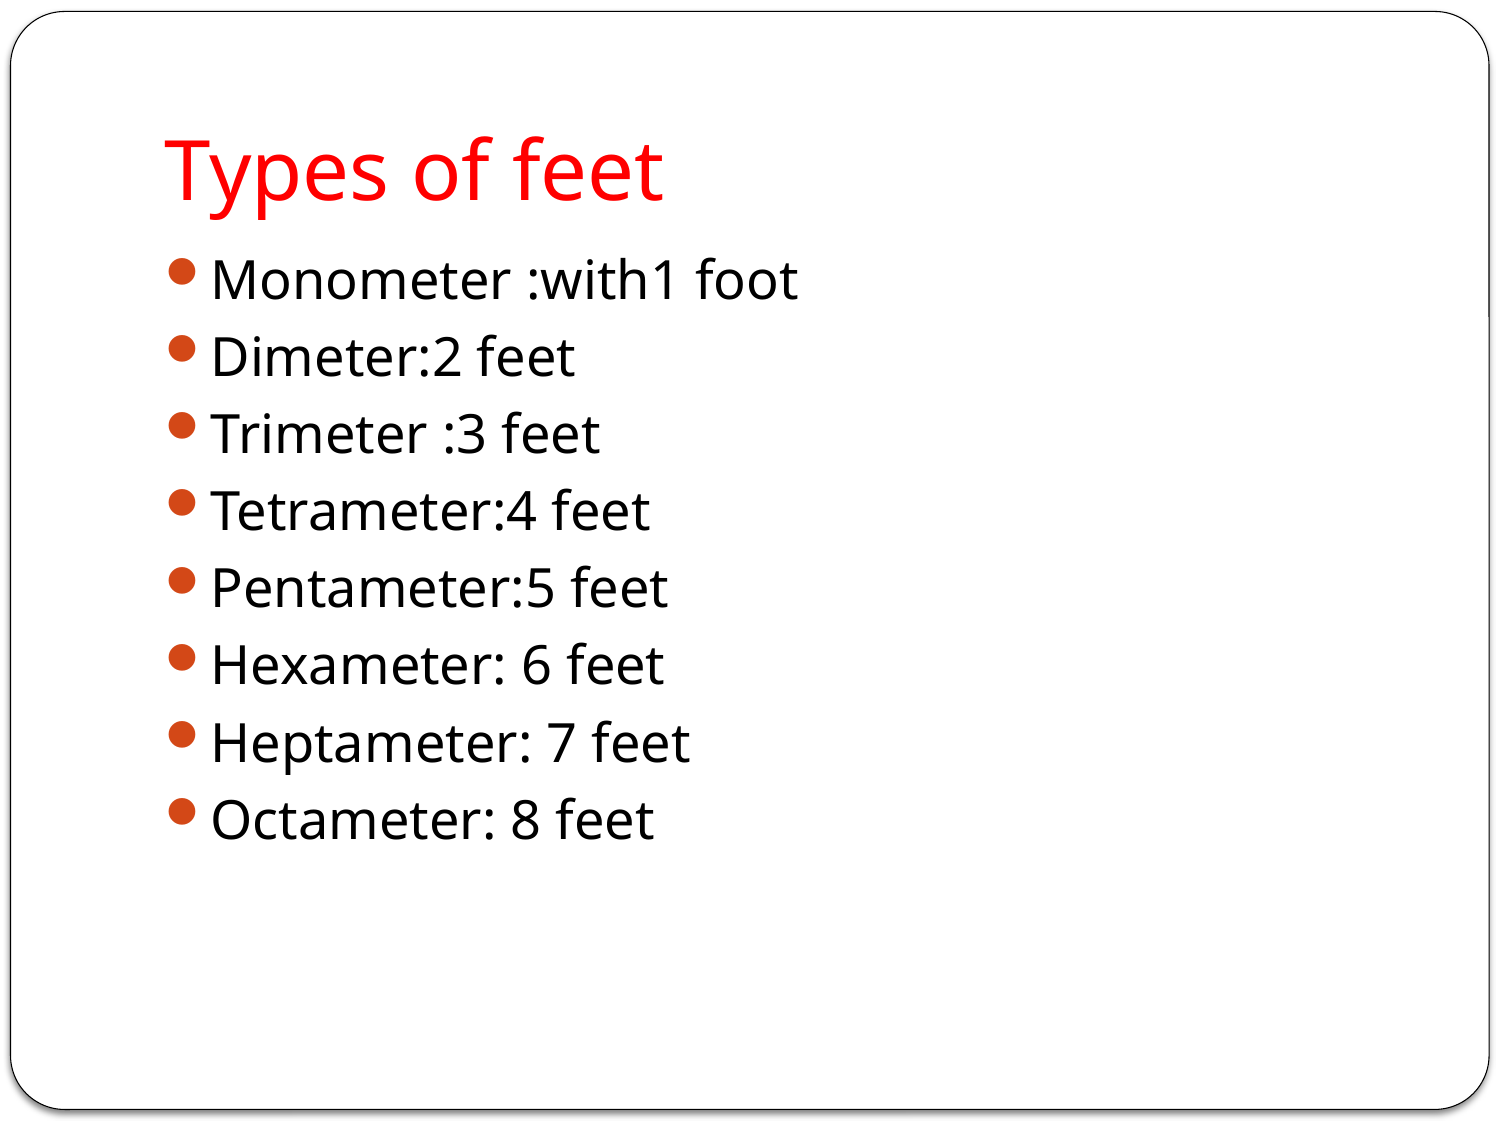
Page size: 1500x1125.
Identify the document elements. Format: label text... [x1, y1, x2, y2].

title Types of feet [150, 45, 1425, 233]
list Monometer :with1 foot Dimeter:2 feet Trimeter :3 feet Tetrameter:4 feet Pentameter:5 feet Hexameter: 6 feet Heptameter: 7 feet Octameter: 8 feet [150, 237, 1425, 988]
